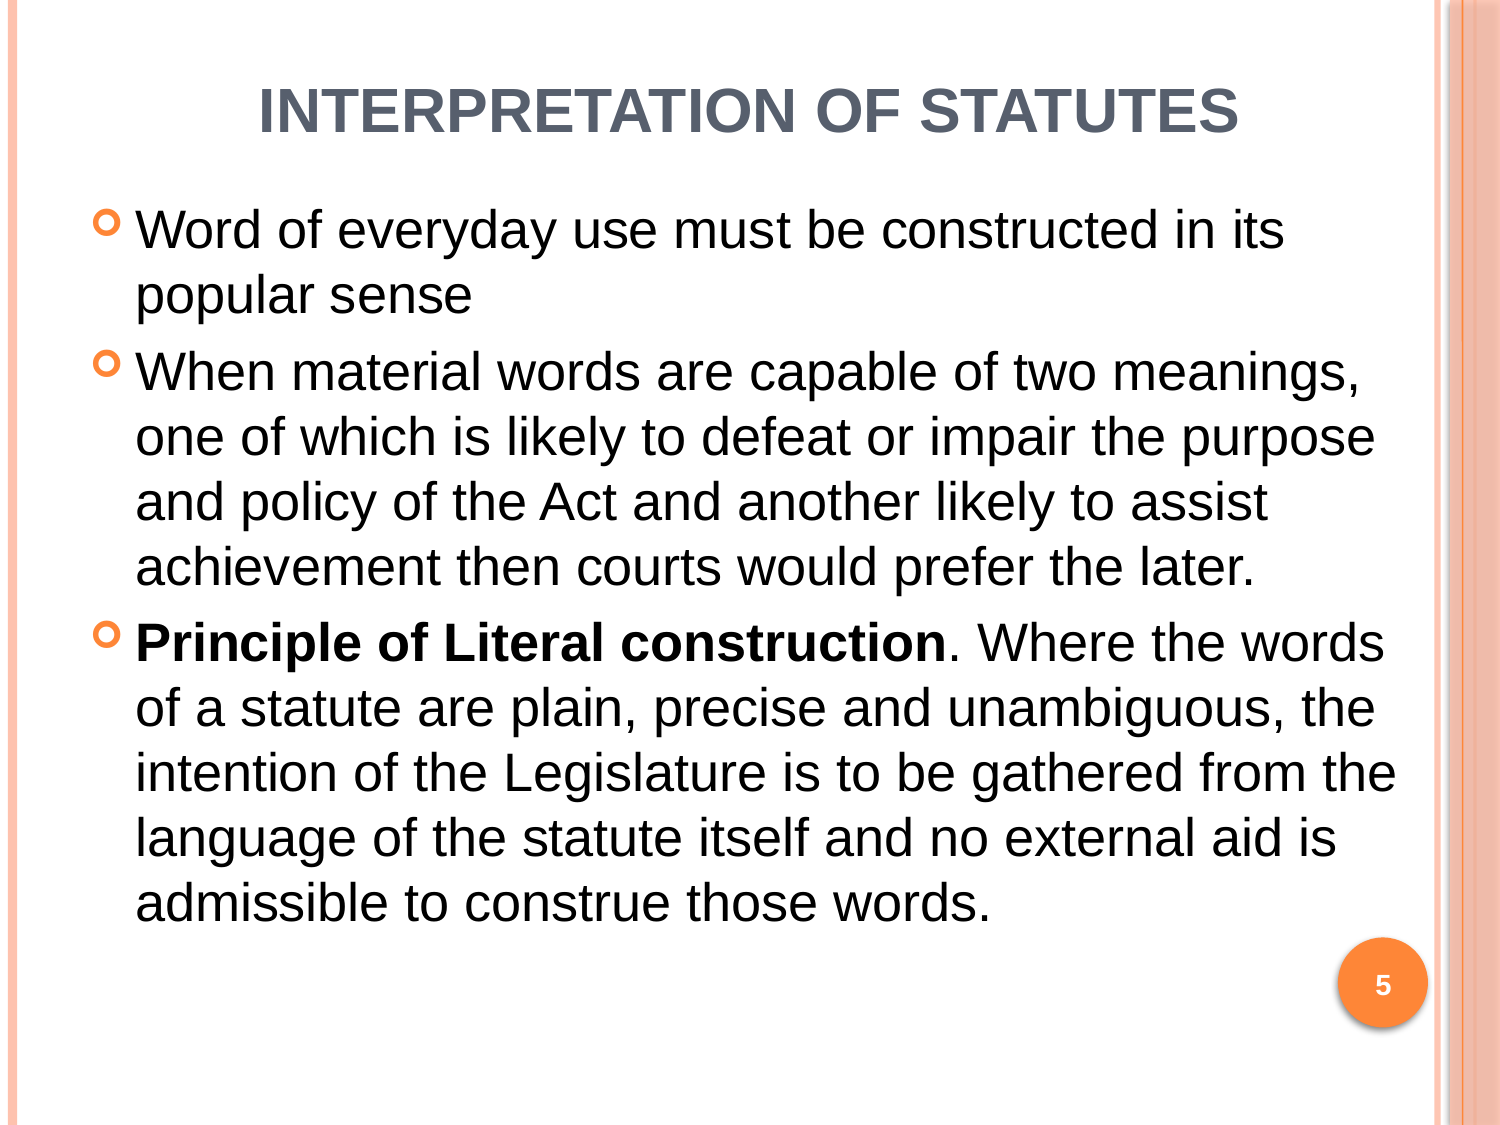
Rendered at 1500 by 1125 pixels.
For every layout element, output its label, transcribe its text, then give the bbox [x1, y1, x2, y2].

list Word of everyday use must be constructed in its popular sense When material words are capable of two meanings, one of which is likely to defeat or impair the purpose and policy of the Act and another likely to assist achievement then courts would prefer the later. Principle of Literal construction. Where the words of a statute are plain, precise and unambiguous, the intention of the Legislature is to be gathered from the language of the statute itself and no external aid is admissible to construe those words. [75, 187, 1425, 1020]
title Interpretation of Statutes [75, 45, 1425, 153]
slide_number 5 [1333, 940, 1434, 1027]
